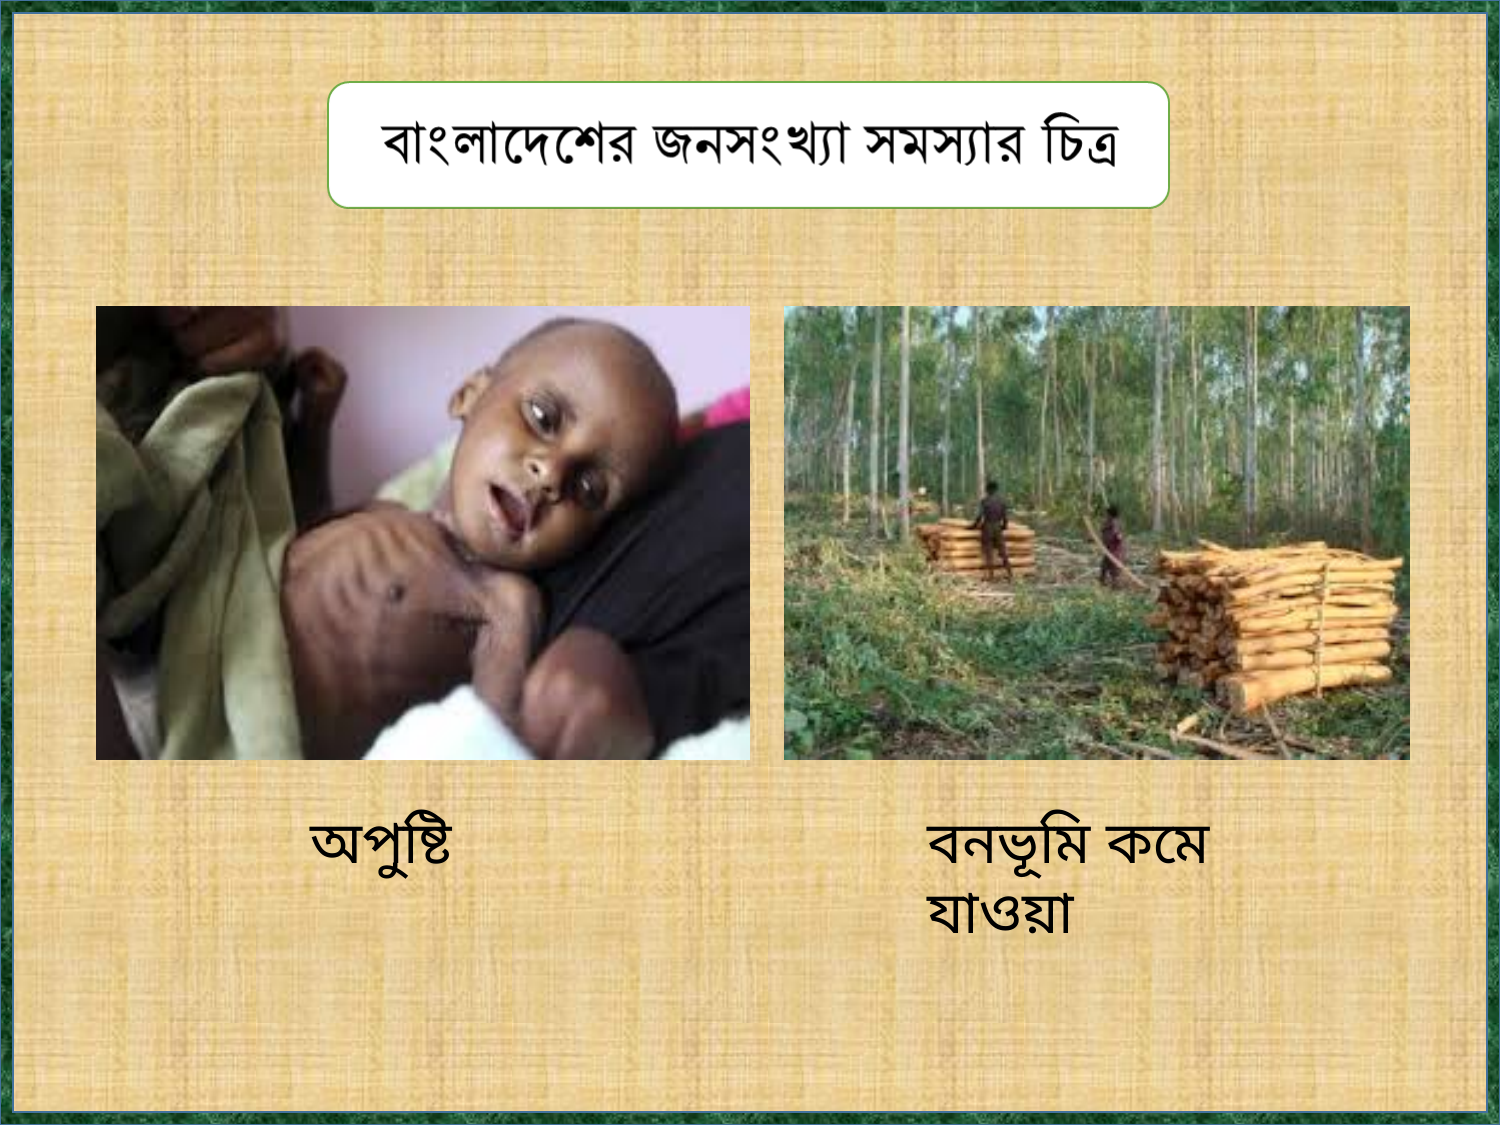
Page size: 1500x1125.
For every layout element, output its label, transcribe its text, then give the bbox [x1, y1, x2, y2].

text_box অপুষ্টি [295, 798, 471, 883]
text_box বনভূমি কমে যাওয়া [912, 797, 1341, 953]
text_box [0, 0, 1500, 1125]
picture [14, 14, 1486, 1111]
